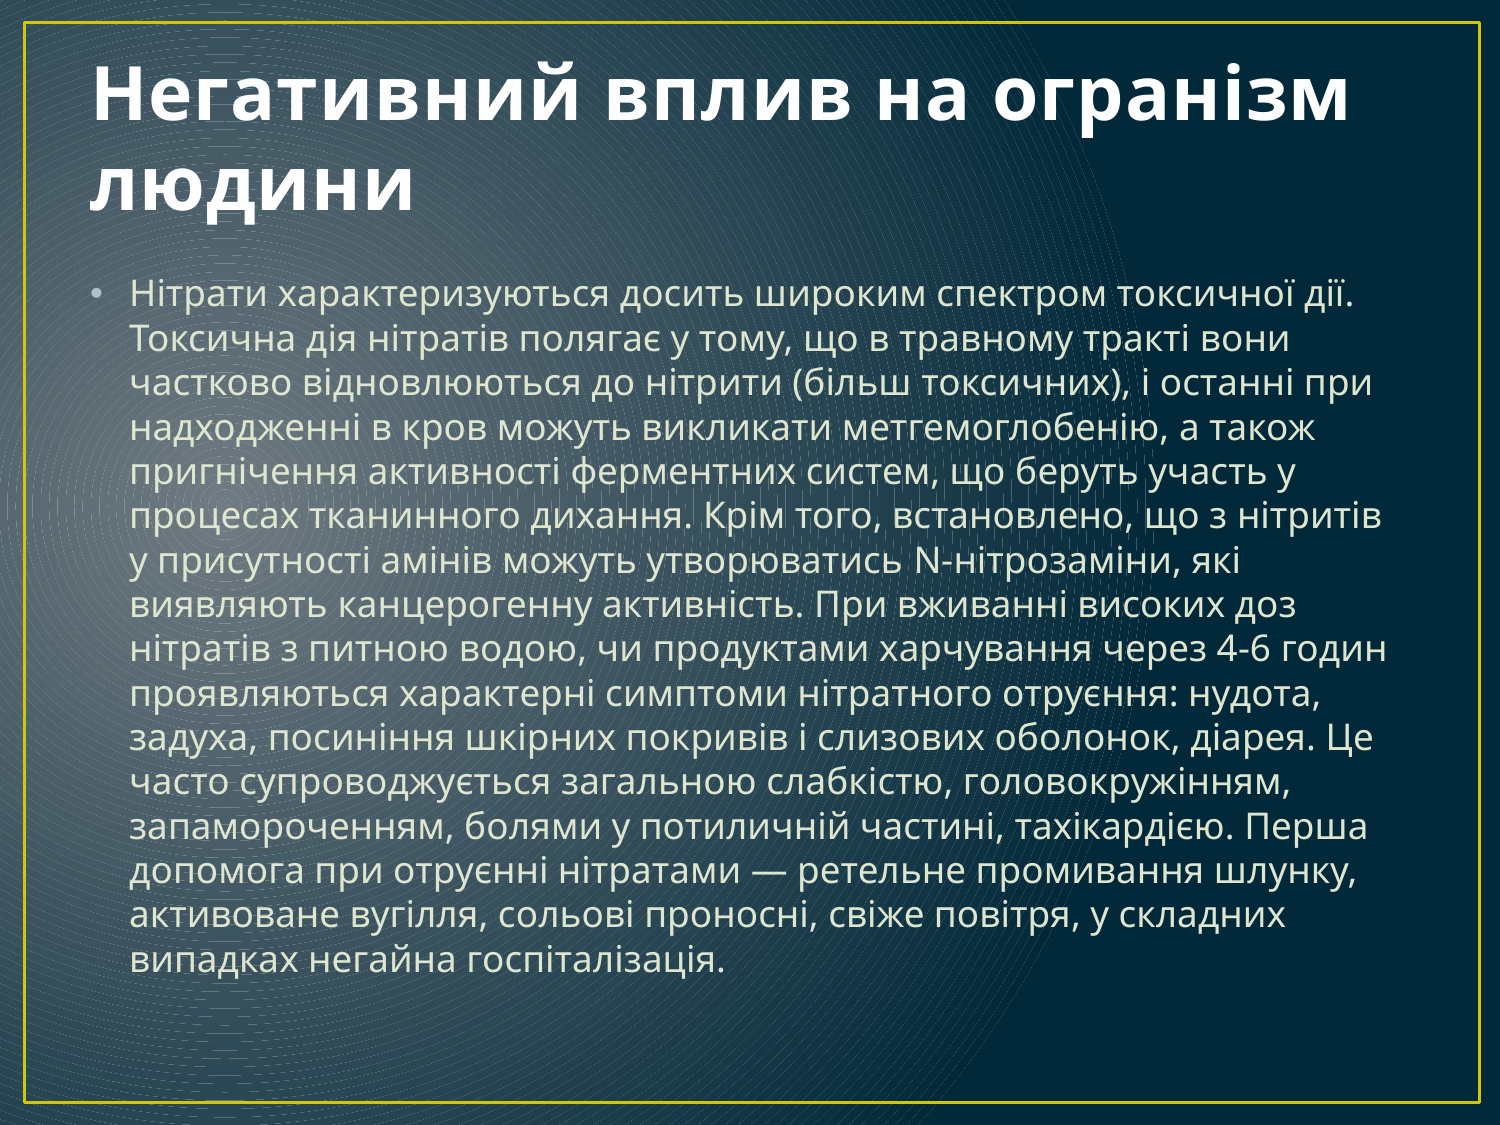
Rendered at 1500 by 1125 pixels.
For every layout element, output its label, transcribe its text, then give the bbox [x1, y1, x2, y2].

title Негативний вплив на огранізм людини [75, 45, 1425, 233]
list Нітрати характеризуються досить широким спектром токсичної дії. Токсична дія нітратів полягає у тому, що в травному тракті вони частково відновлюються до нітрити (більш токсичних), і останні при надходженні в кров можуть викликати метгемоглобенію, а також пригнічення активності ферментних систем, що беруть участь у процесах тканинного дихання. Крім того, встановлено, що з нітритів у присутності амінів можуть утворюватись N-нітрозаміни, які виявляють канцерогенну активність. При вживанні високих доз нітратів з питною водою, чи продуктами харчування через 4-6 годин проявляються характерні симптоми нітратного отруєння: нудота, задуха, посиніння шкірних покривів і слизових оболонок, діарея. Це часто супроводжується загальною слабкістю, головокружінням, запамороченням, болями у потиличній частині, тахікардією. Перша допомога при отруєнні нітратами — ретельне промивання шлунку, активоване вугілля, сольові проносні, свіже повітря, у складних випадках негайна госпіталізація. [75, 262, 1425, 1005]
